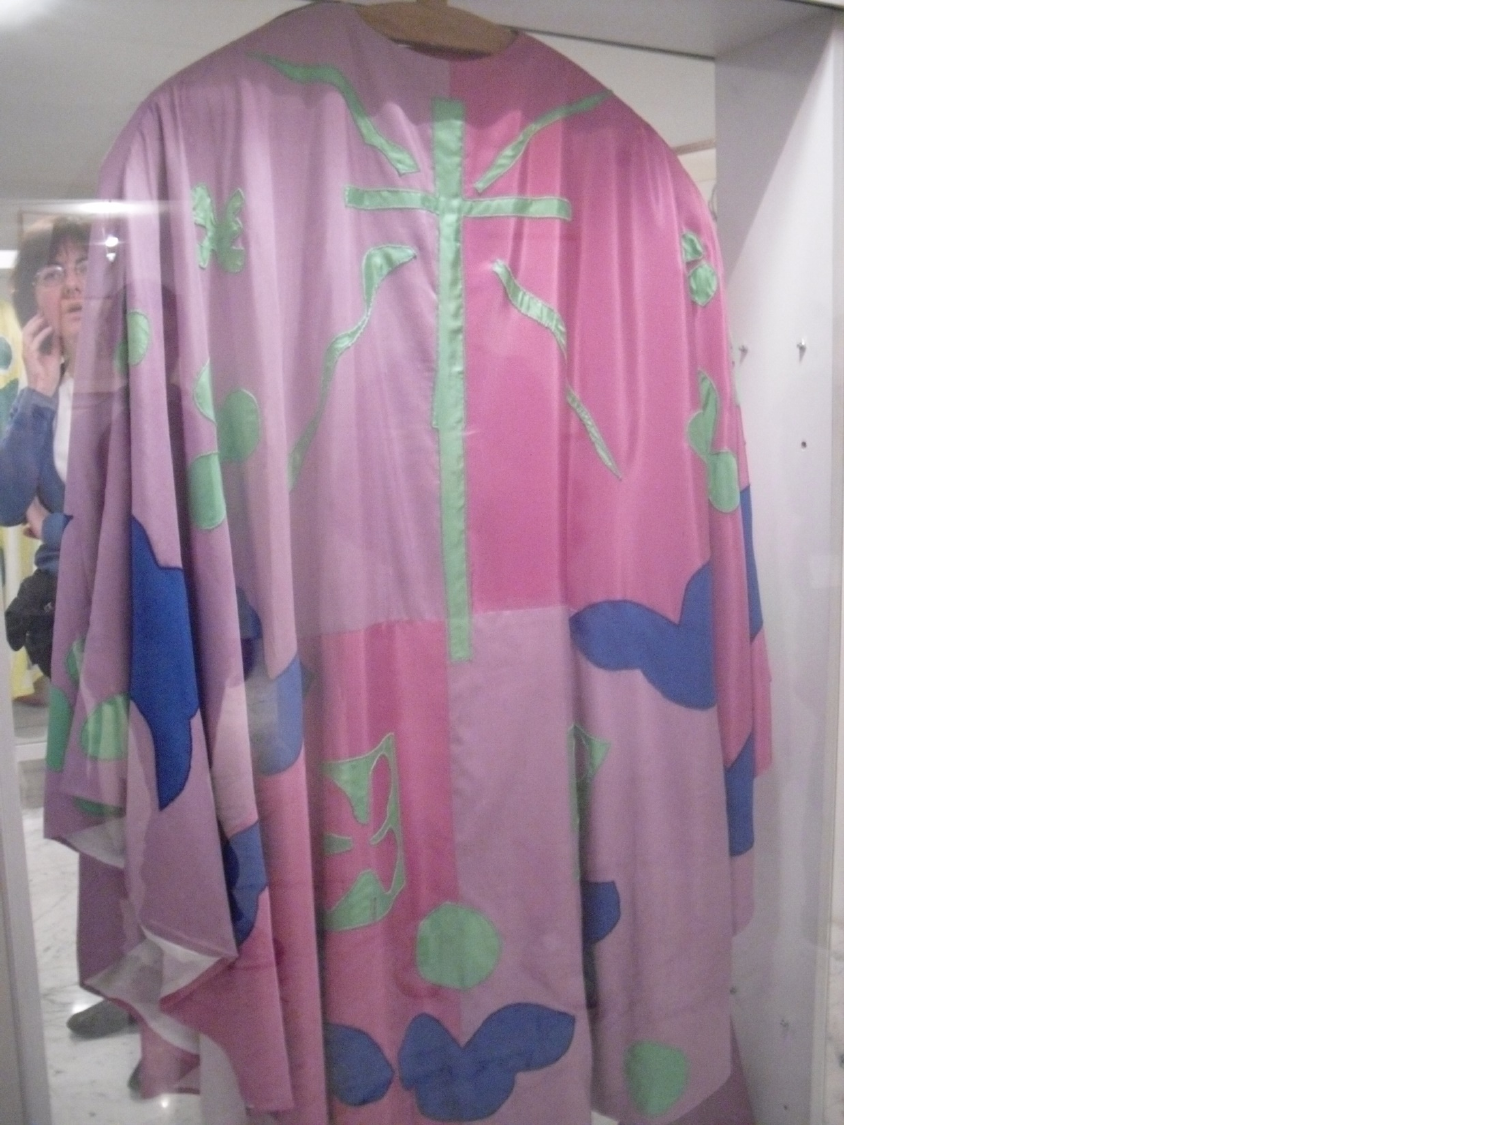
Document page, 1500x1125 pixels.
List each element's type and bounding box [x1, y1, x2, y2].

list [0, 0, 844, 1125]
